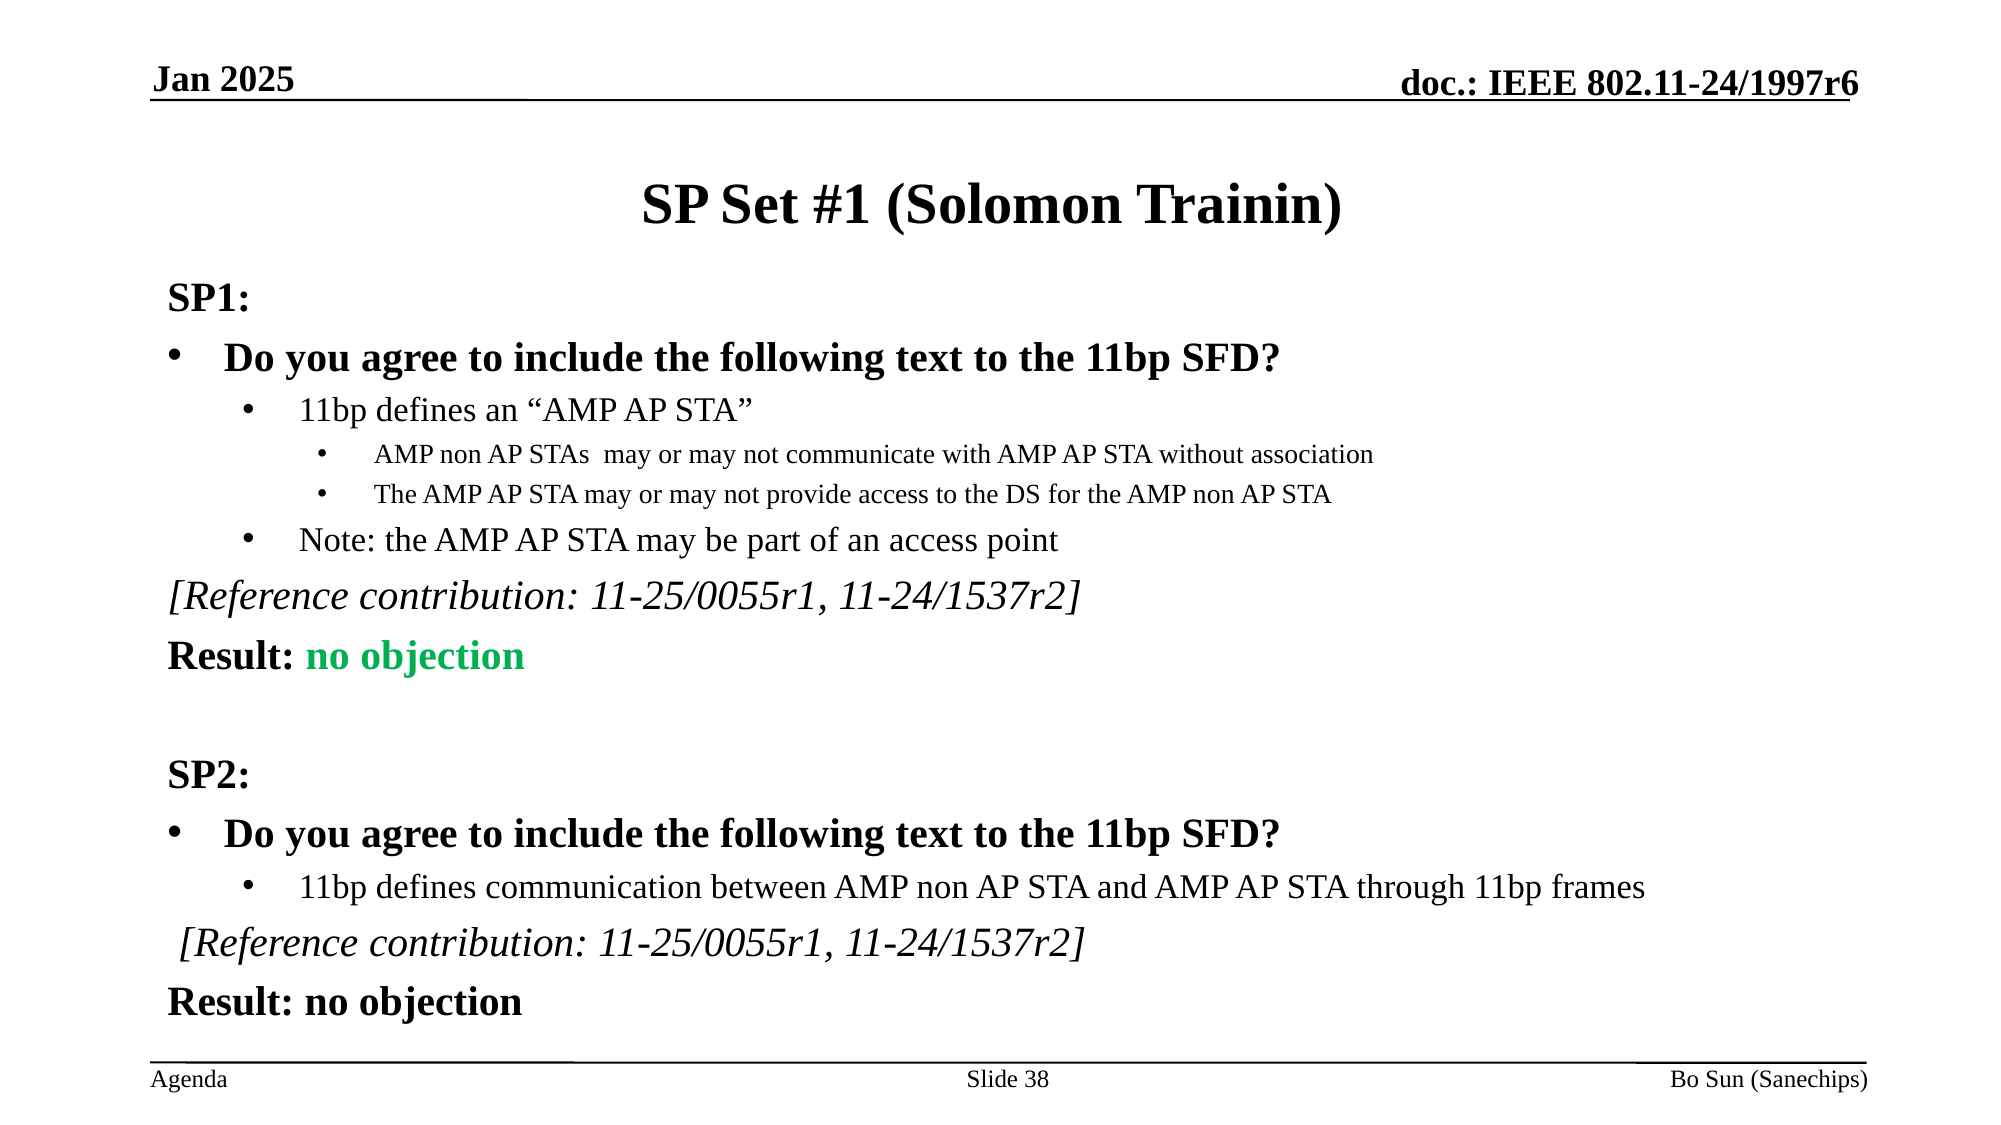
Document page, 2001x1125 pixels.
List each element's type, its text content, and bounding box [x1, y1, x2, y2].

footer Bo Sun (Sanechips) [1171, 1061, 1869, 1093]
slide_number Slide 38 [949, 1061, 1067, 1123]
text_box SP Set #1 (Solomon Trainin) [149, 112, 1850, 288]
text_box SP1: Do you agree to include the following text to the 11bp SFD? 11bp defines an “AMP AP STA” AMP non AP STAs may or may not communicate with AMP AP STA without association The AMP AP STA may or may not provide access to the DS for the AMP non AP STA Note: the AMP AP STA may be part of an access point [Reference contribution: 11-25/0055r1, 11-24/1537r2] Result: no objection SP2: Do you agree to include the following text to the 11bp SFD? 11bp defines communication between AMP non AP STA and AMP AP STA through 11bp frames [Reference contribution: 11-25/0055r1, 11-24/1537r2] Result: no objection [152, 262, 1853, 938]
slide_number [152, 54, 563, 100]
